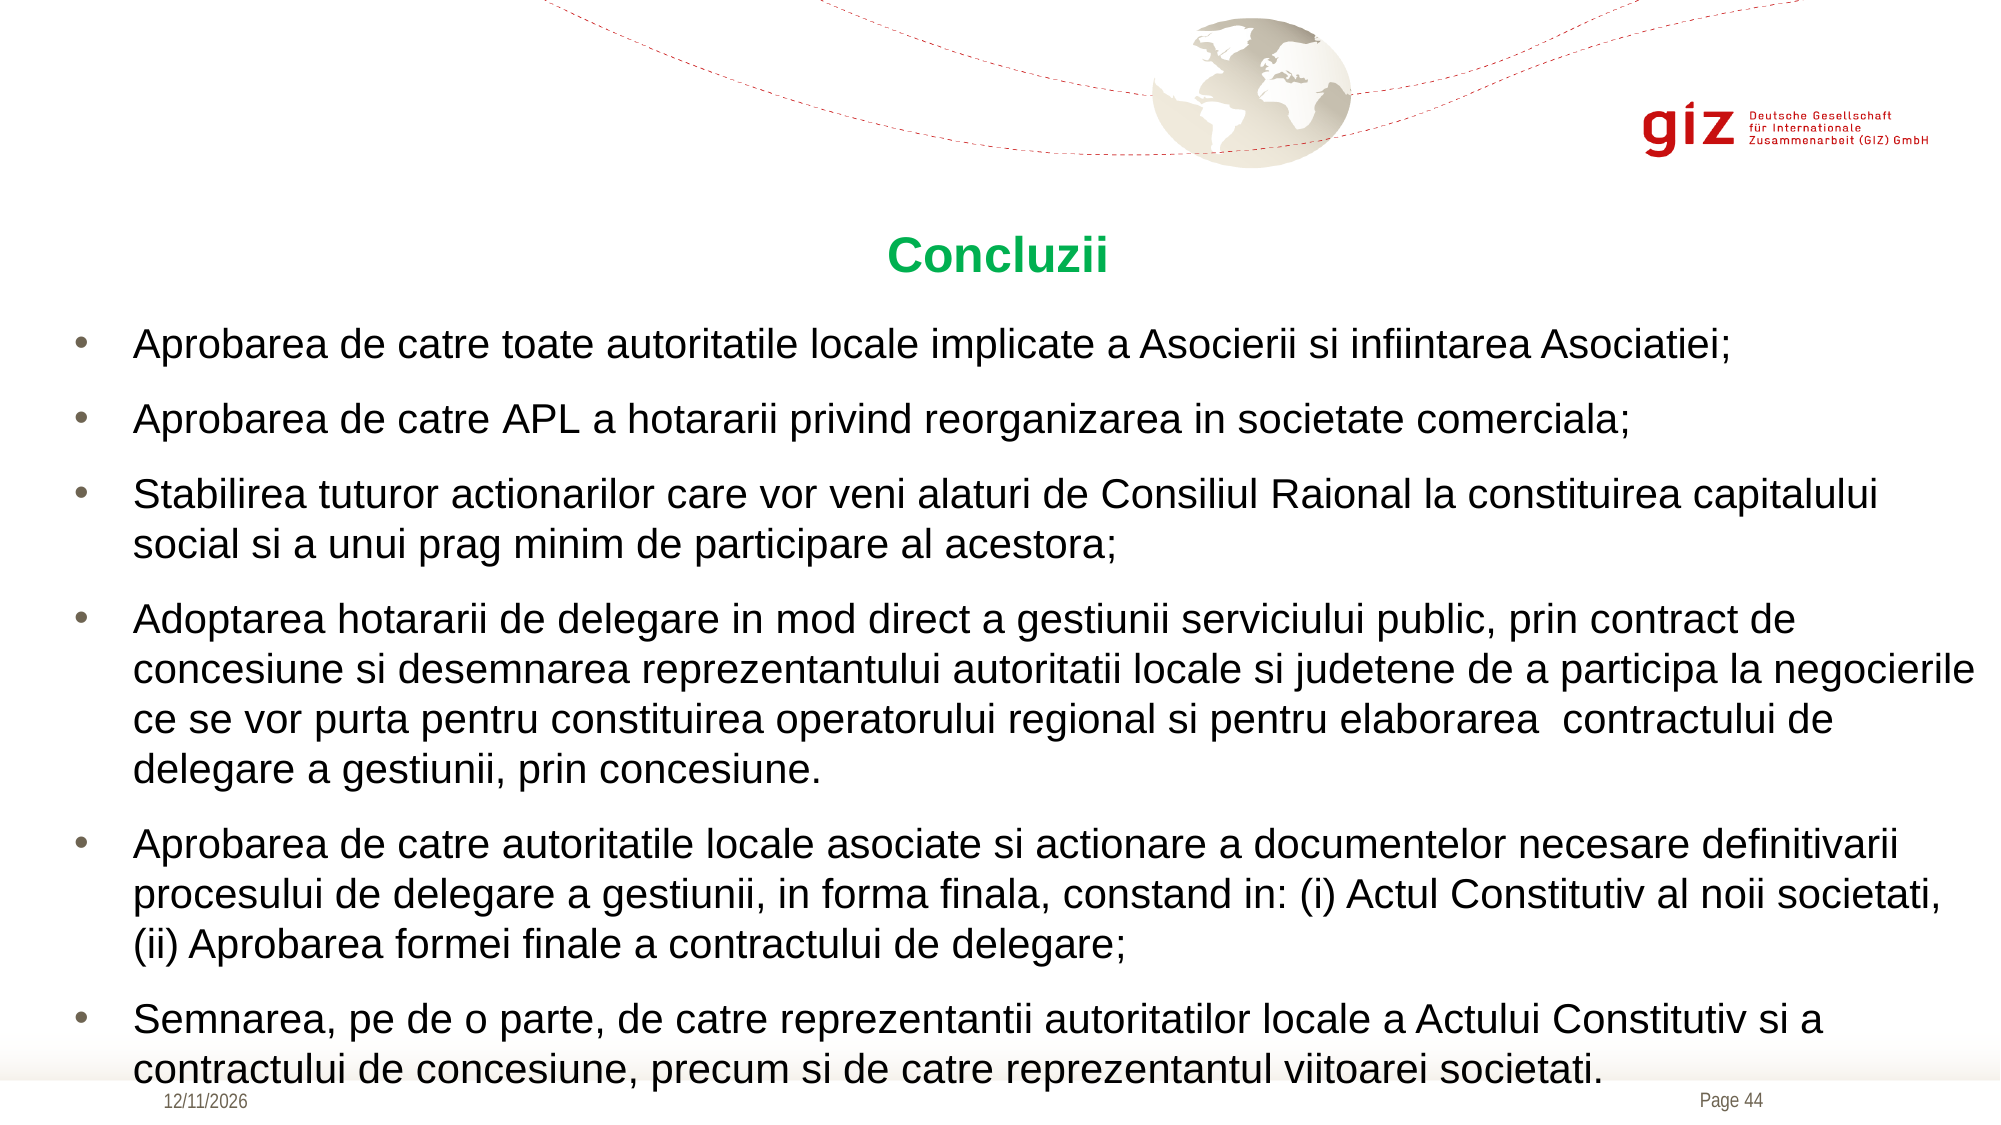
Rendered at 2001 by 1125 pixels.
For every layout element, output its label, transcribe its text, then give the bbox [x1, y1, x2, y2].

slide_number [148, 1079, 433, 1121]
picture [0, 1009, 2000, 1081]
picture [0, 0, 2000, 184]
list Aprobarea de catre toate autoritatile locale implicate a Asocierii si infiintarea Asociatiei; Aprobarea de catre APL a hotararii privind reorganizarea in societate comerciala; Stabilirea tuturor actionarilor care vor veni alaturi de Consiliul Raional la constituirea capitalului social si a unui prag minim de participare al acestora; Adoptarea hotararii de delegare in mod direct a gestiunii serviciului public, prin contract de concesiune si desemnarea reprezentantului autoritatii locale si judetene de a participa la negocierile ce se vor purta pentru constituirea operatorului regional si pentru elaborarea contractului de delegare a gestiunii, prin concesiune. Aprobarea de catre autoritatile locale asociate si actionare a documentelor necesare definitivarii procesului de delegare a gestiunii, in forma finala, constand in: (i) Actul Constitutiv al noii societati, (ii) Aprobarea formei finale a contractului de delegare; Semnarea, pe de o parte, de catre reprezentantii autoritatilor locale a Actului Constitutiv si a contractului de concesiune, precum si de catre reprezentantul viitoarei societati. [0, 309, 2000, 1009]
title Concluzii [148, 215, 1850, 309]
